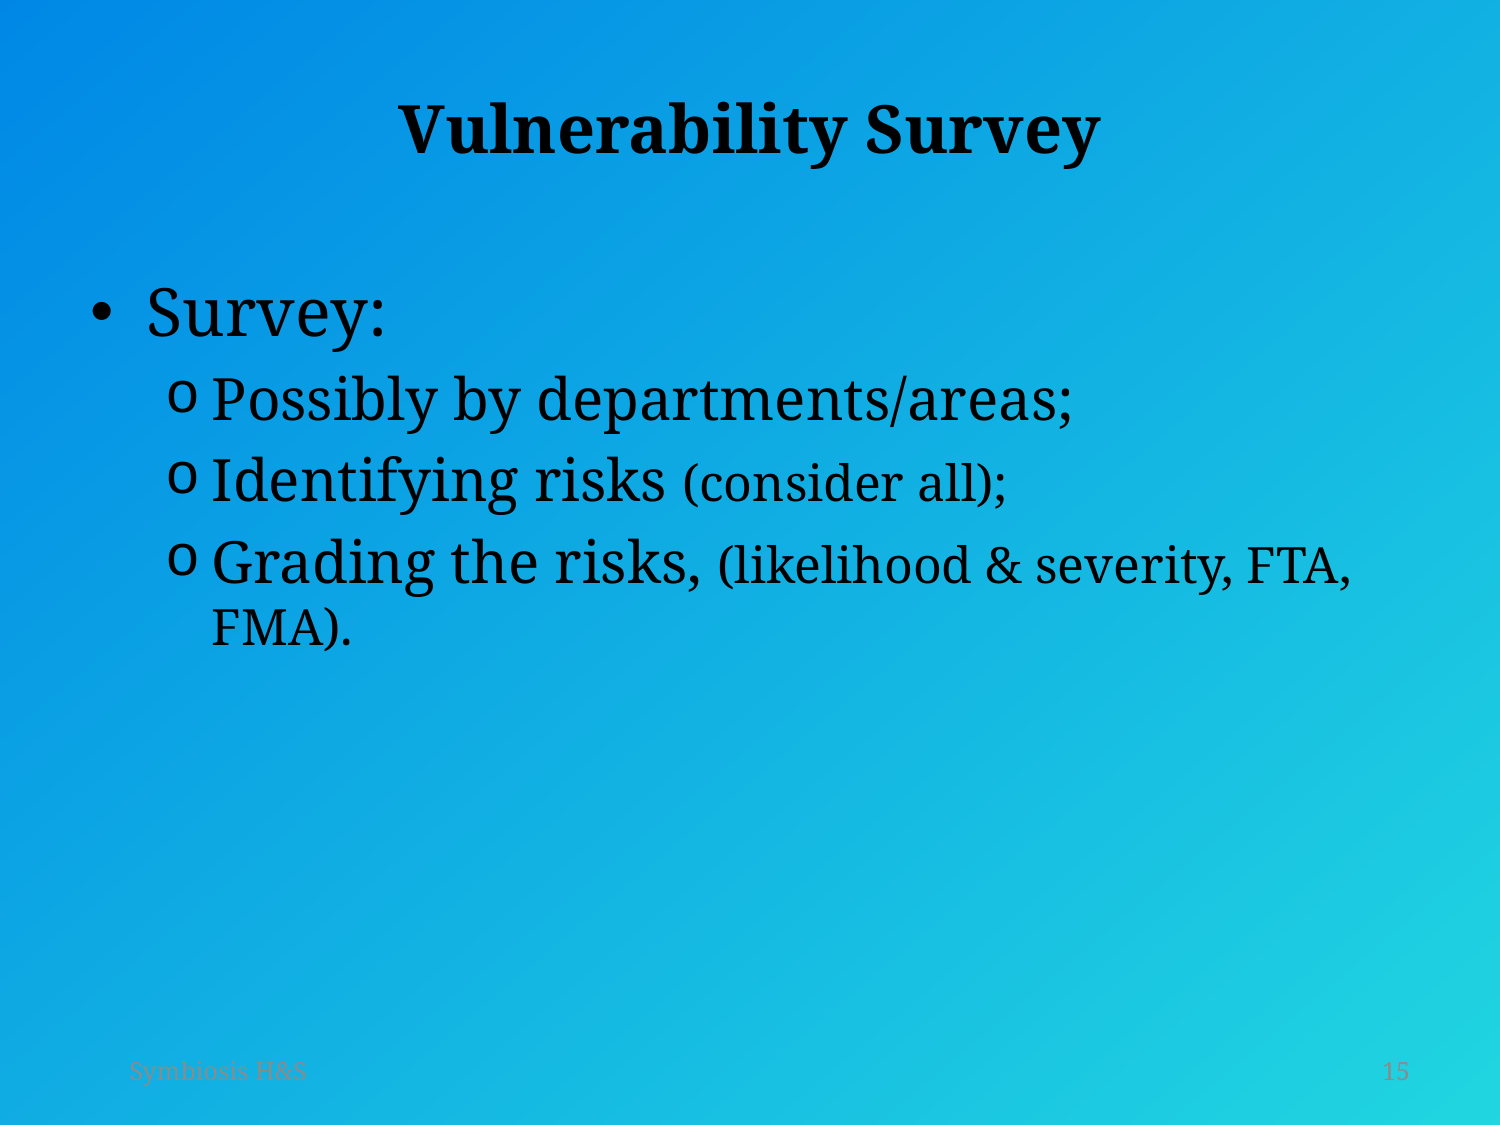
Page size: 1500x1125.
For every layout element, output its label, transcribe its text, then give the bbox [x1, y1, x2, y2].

footer Symbiosis H&S [76, 1042, 361, 1103]
slide_number 15 [1074, 1042, 1425, 1103]
title Vulnerability Survey [75, 45, 1425, 209]
list Survey: Possibly by departments/areas; Identifying risks (consider all); Grading the risks, (likelihood & severity, FTA, FMA). [75, 262, 1425, 1005]
